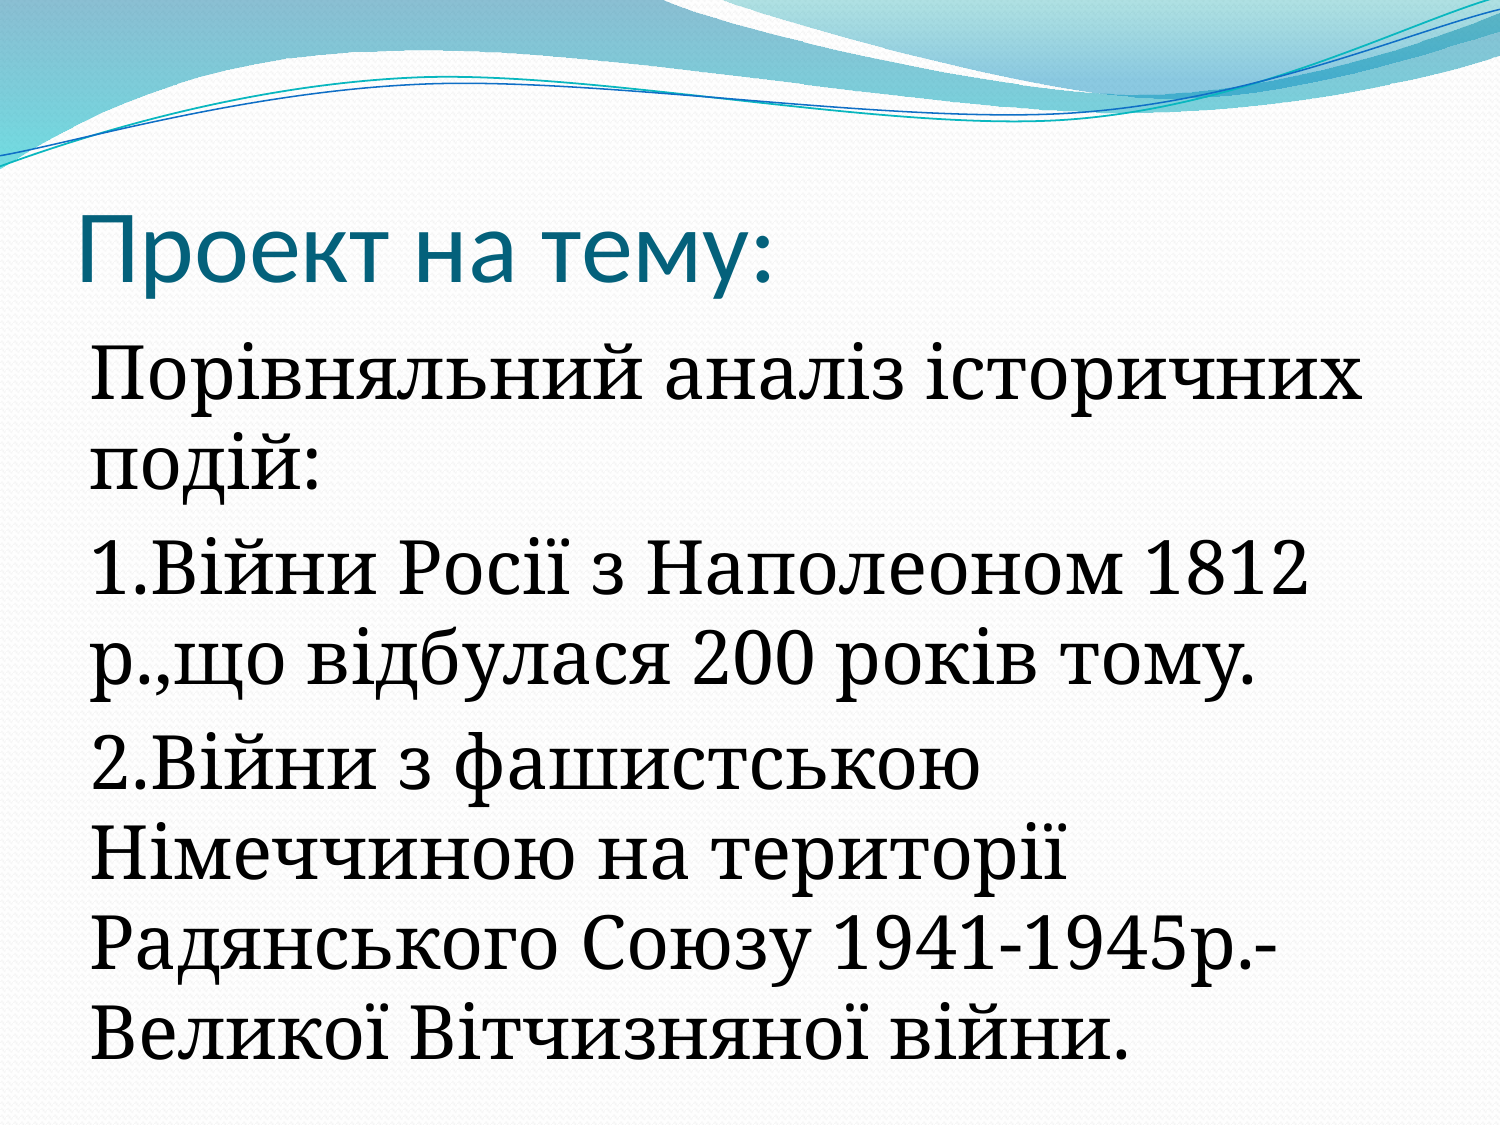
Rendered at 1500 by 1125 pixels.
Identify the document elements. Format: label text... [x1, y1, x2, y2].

list Порівняльний аналіз історичних подій: 1.Війни Росії з Наполеоном 1812 р.,що відбулася 200 років тому. 2.Війни з фашистською Німеччиною на території Радянського Союзу 1941-1945р.-Великої Вітчизняної війни. [75, 317, 1425, 1038]
title Проект на тему: [75, 115, 1425, 303]
